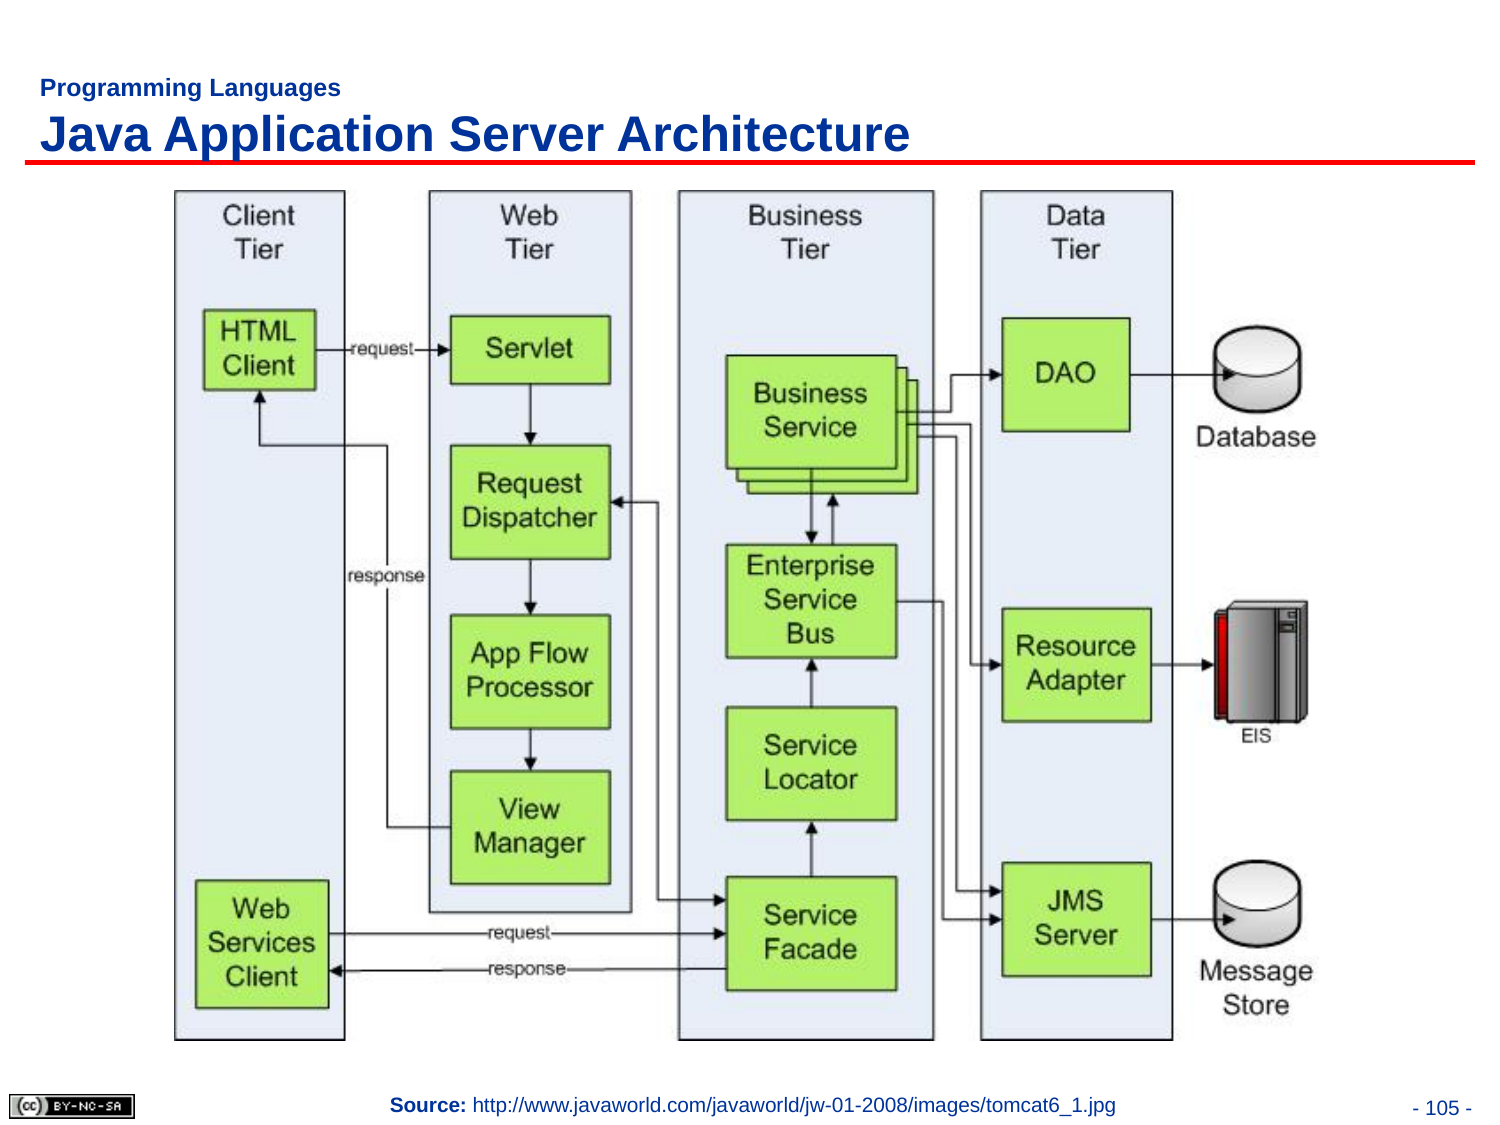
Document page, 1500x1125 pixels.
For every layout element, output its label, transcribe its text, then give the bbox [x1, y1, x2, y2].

title Programming Languages Java Application Server Architecture [24, 0, 1463, 169]
picture [9, 1094, 135, 1119]
text_box Source: http://www.javaworld.com/javaworld/jw-01-2008/images/tomcat6_1.jpg [374, 1084, 1138, 1125]
slide_number - 105 - [1287, 1087, 1488, 1125]
picture [174, 190, 1320, 1041]
